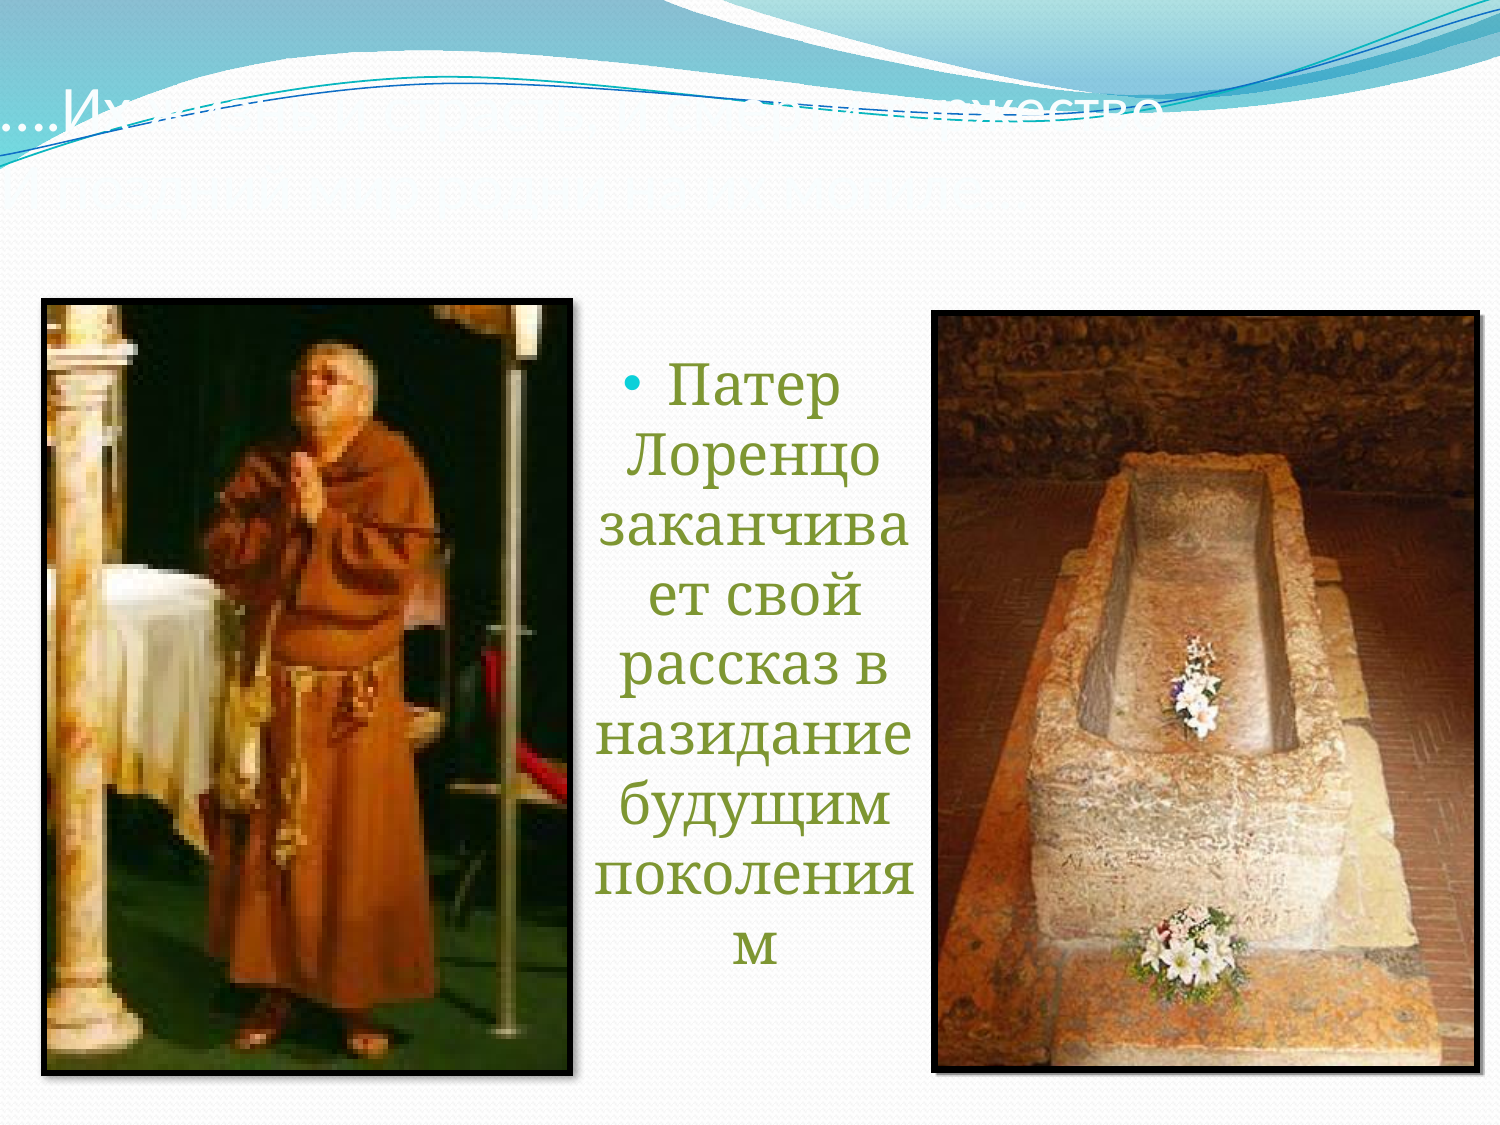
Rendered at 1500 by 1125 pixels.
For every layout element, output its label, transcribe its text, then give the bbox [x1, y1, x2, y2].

list Патер Лоренцо заканчивает свой рассказ в назидание будущим поколениям [527, 339, 938, 1125]
title ….Их жизнь и страсть, и смерти торжество И поздний мир родни на их могиле… [0, 58, 1500, 223]
picture [46, 304, 568, 1070]
picture [937, 316, 1474, 1067]
